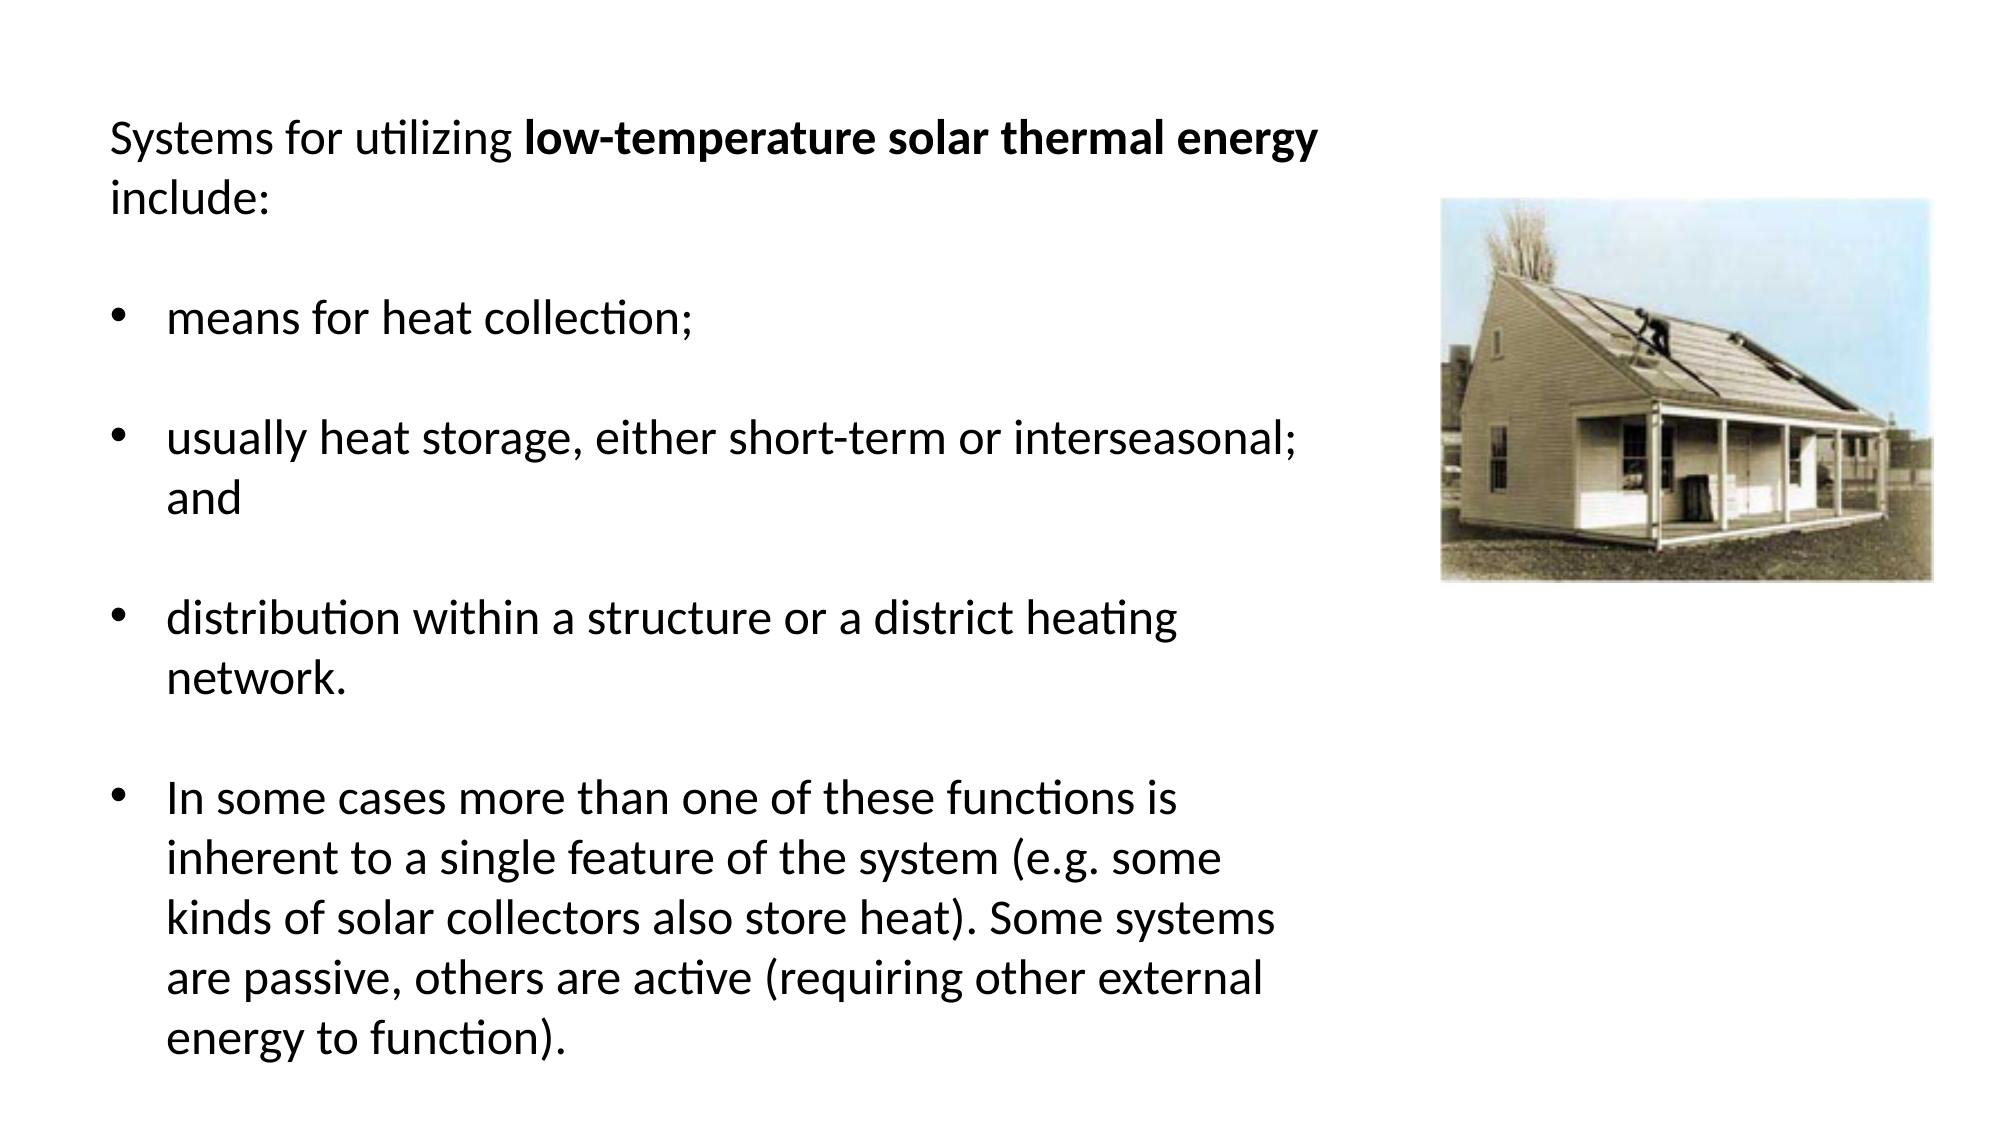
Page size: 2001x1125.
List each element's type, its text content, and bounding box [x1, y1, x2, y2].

picture [1440, 197, 1934, 584]
text_box Systems for utilizing low-temperature solar thermal energy include: means for heat collection; usually heat storage, either short-term or interseasonal; and distribution within a structure or a district heating network. In some cases more than one of these functions is inherent to a single feature of the system (e.g. some kinds of solar collectors also store heat). Some systems are passive, others are active (requiring other external energy to function). [95, 97, 1340, 1072]
